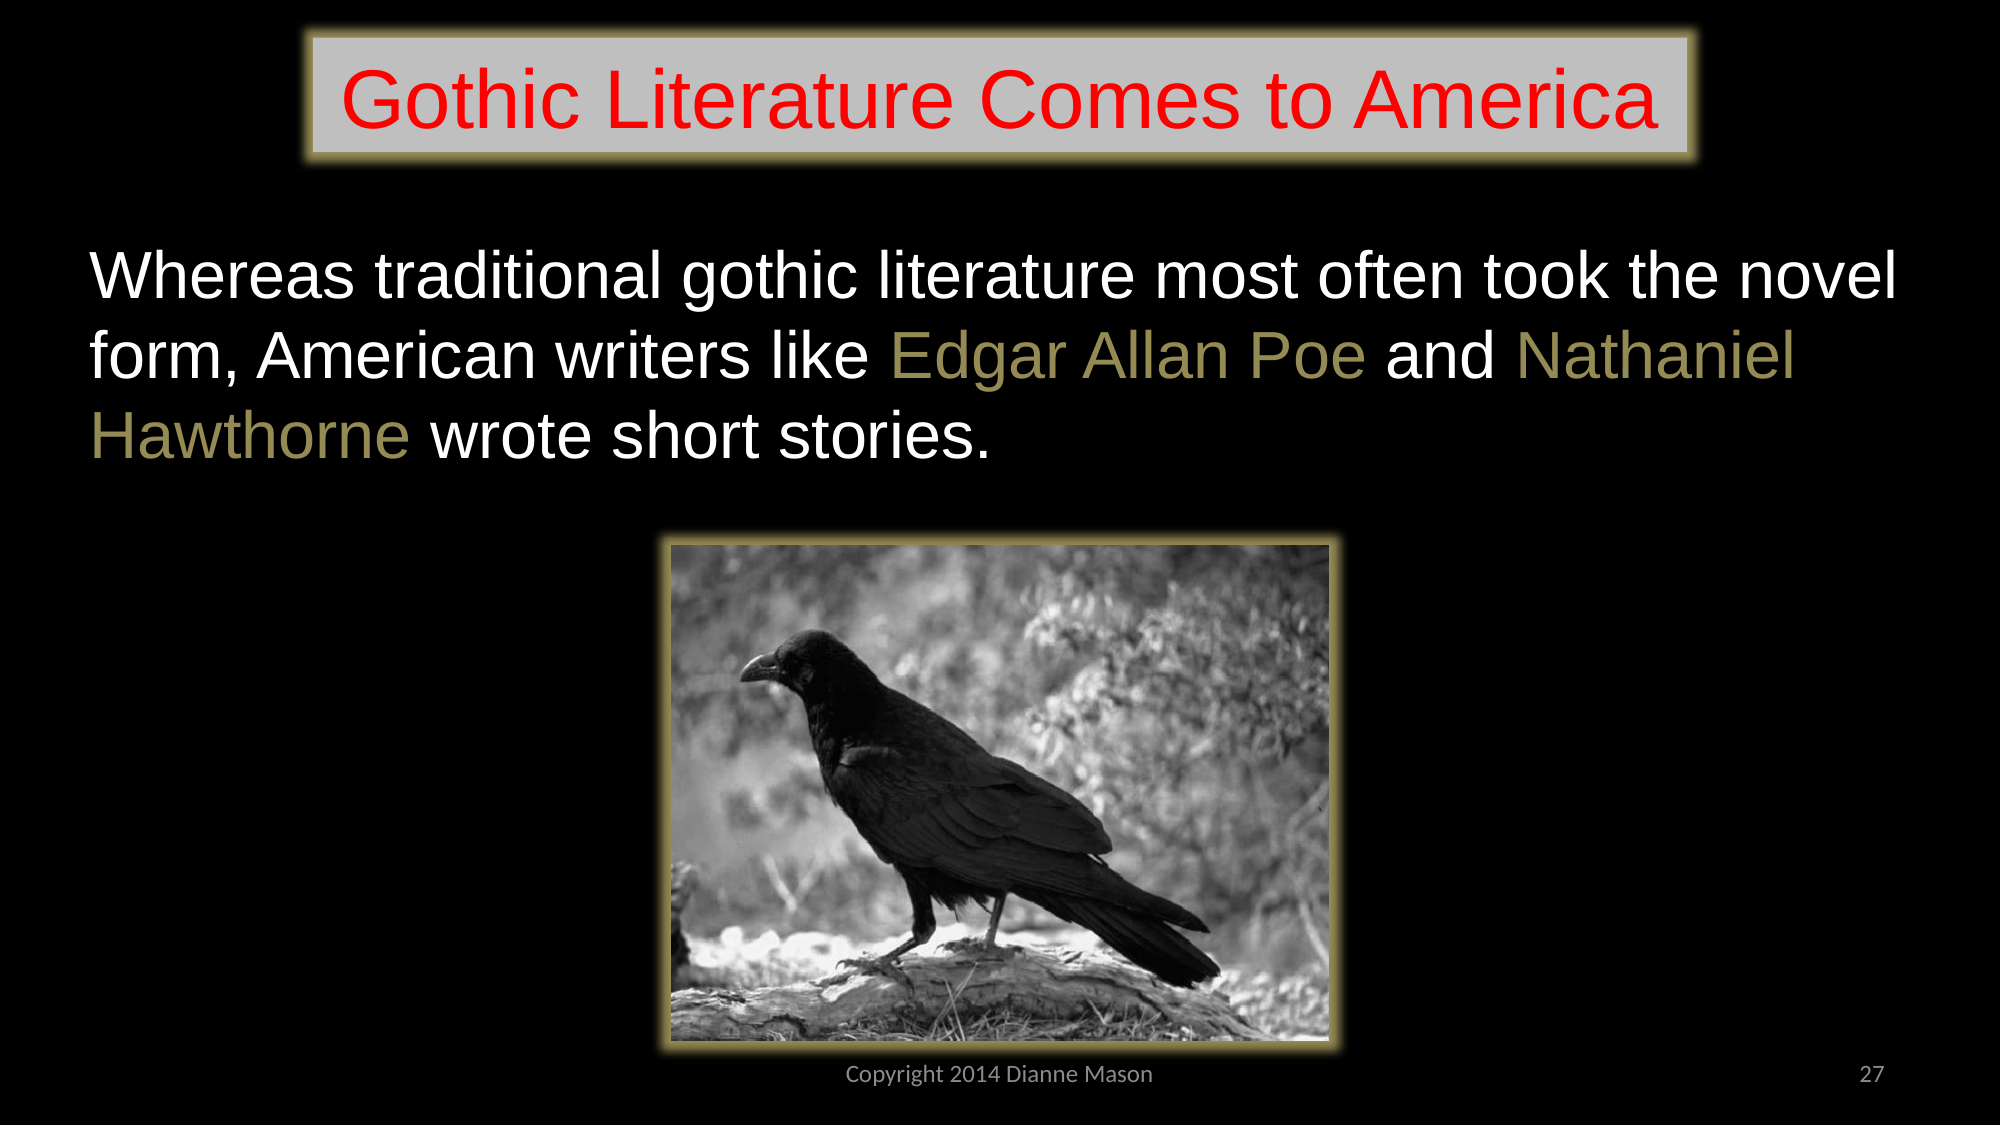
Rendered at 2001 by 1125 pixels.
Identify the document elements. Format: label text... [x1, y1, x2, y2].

text_box Whereas traditional gothic literature most often took the novel form, American writers like Edgar Allan Poe and Nathaniel Hawthorne wrote short stories. [75, 224, 1925, 560]
slide_number 27 [1433, 1042, 1900, 1103]
text_box Gothic Literature Comes to America [312, 37, 1688, 153]
footer Copyright 2014 Dianne Mason [683, 1050, 1317, 1103]
picture [670, 545, 1330, 1042]
